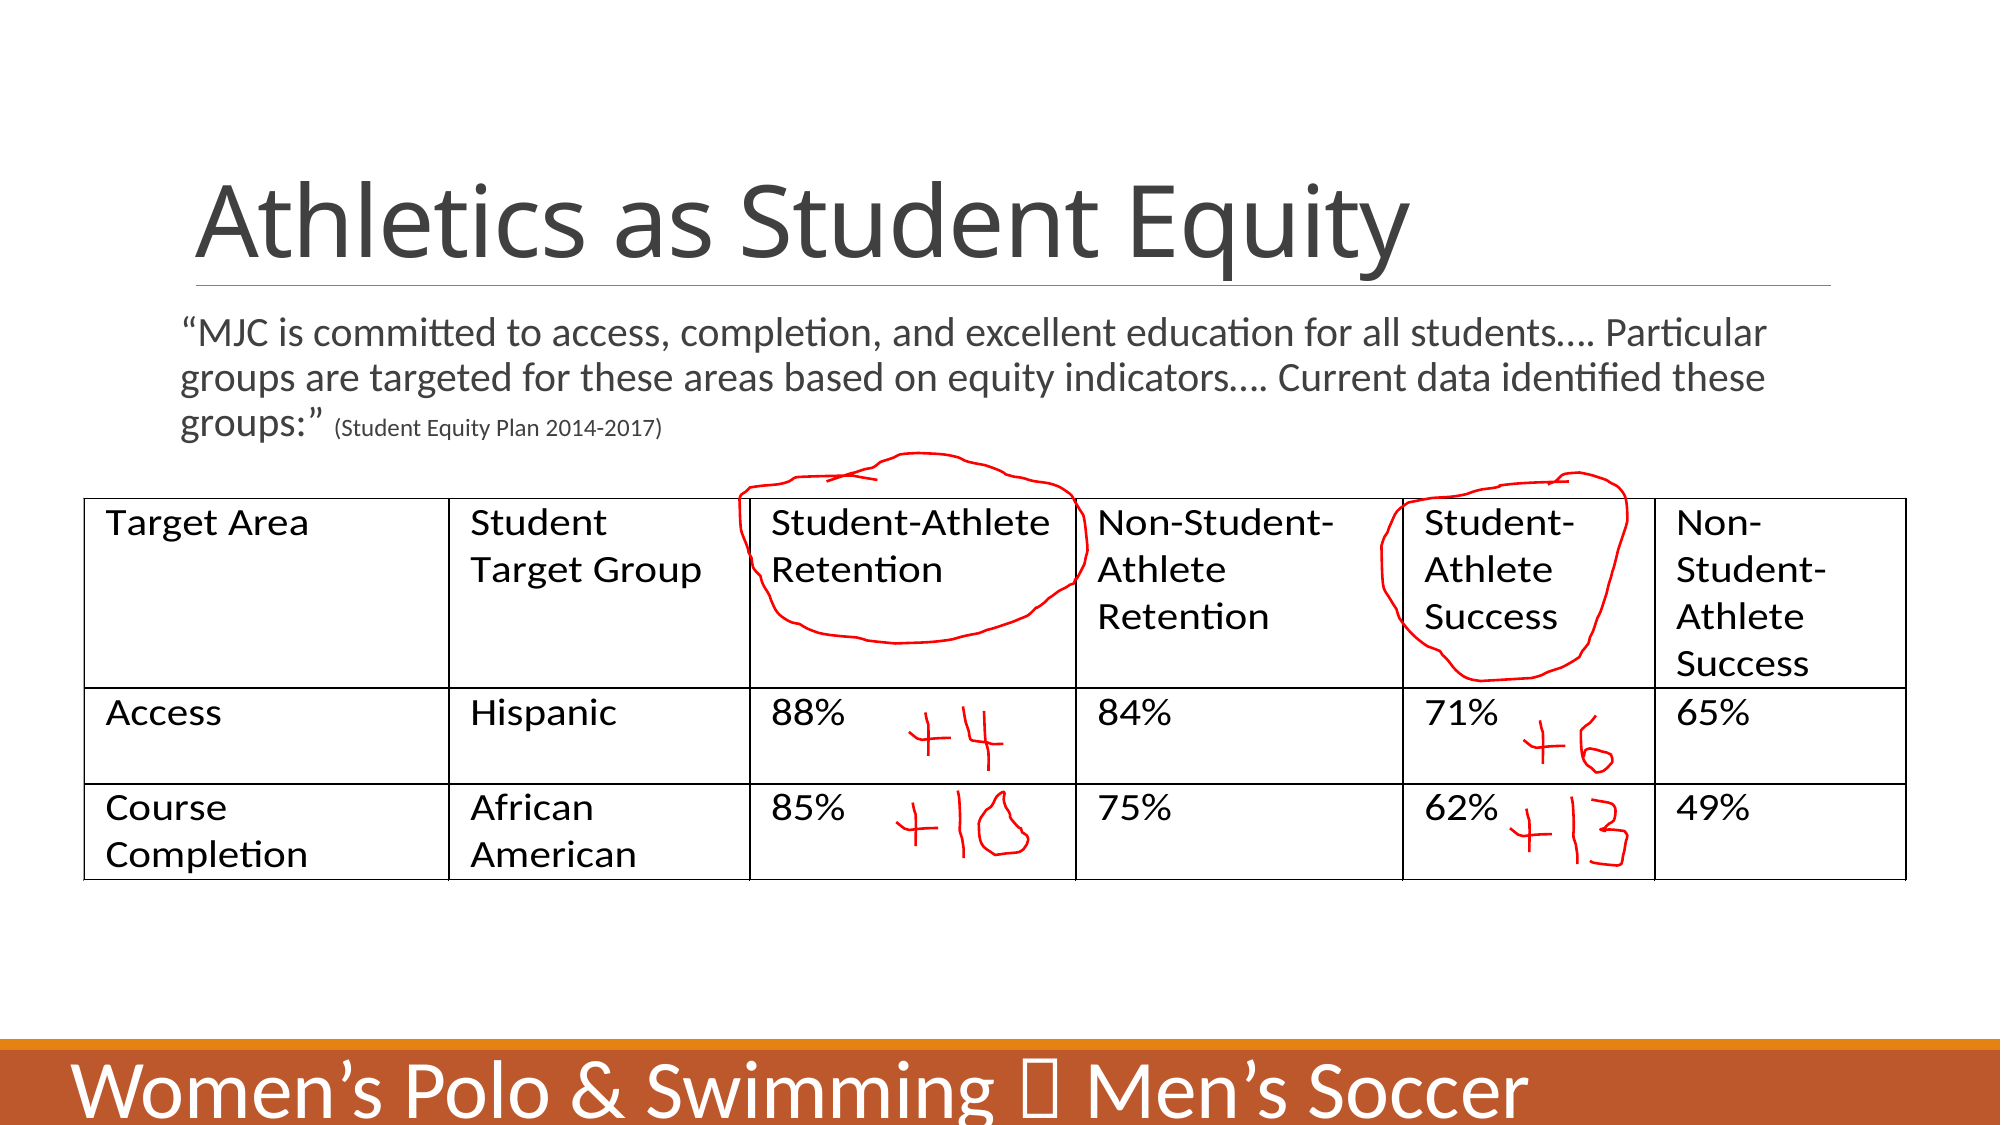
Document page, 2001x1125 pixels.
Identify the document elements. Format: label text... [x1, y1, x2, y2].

list “MJC is committed to access, completion, and excellent education for all students…. Particular groups are targeted for these areas based on equity indicators…. Current data identified these groups:” (Student Equity Plan 2014-2017) [180, 302, 1830, 462]
text_box Women’s Polo & Swimming  Men’s Soccer [55, 1027, 1676, 1125]
text_box [741, 451, 1071, 493]
text_box [1465, 471, 1625, 493]
title Athletics as Student Equity [180, 47, 1830, 285]
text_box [83, 497, 1909, 959]
